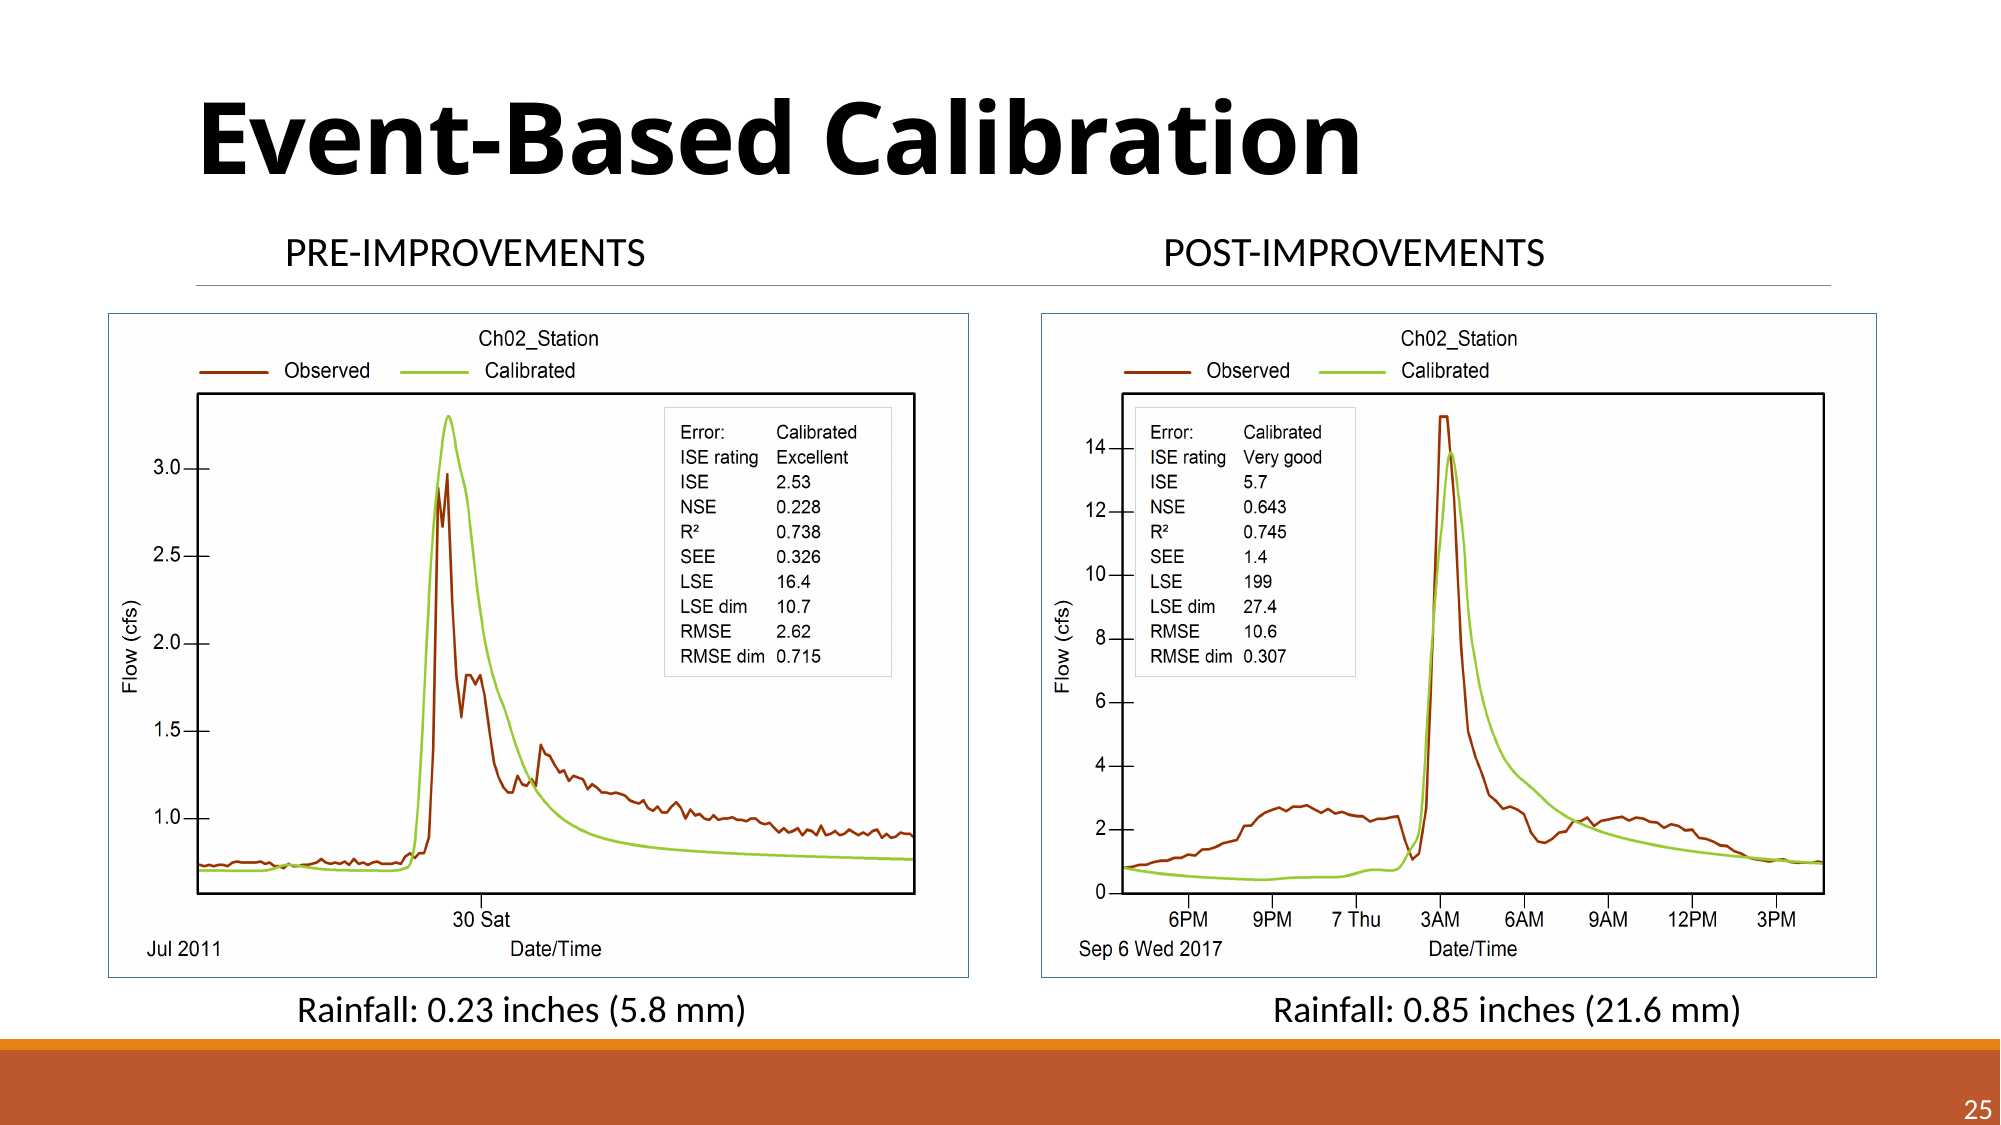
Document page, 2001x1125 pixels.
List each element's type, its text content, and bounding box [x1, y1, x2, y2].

list Pre-Improvements [270, 192, 1038, 314]
text_box Rainfall: 0.85 inches (21.6 mm) [1258, 989, 1793, 1038]
slide_number 25 [1792, 1077, 2000, 1125]
text_box Rainfall: 0.23 inches (5.8 mm) [282, 989, 846, 1038]
title Event-Based Calibration [180, 47, 1830, 203]
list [1040, 312, 1877, 979]
list Post-improvements [1148, 192, 1959, 314]
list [107, 312, 970, 979]
